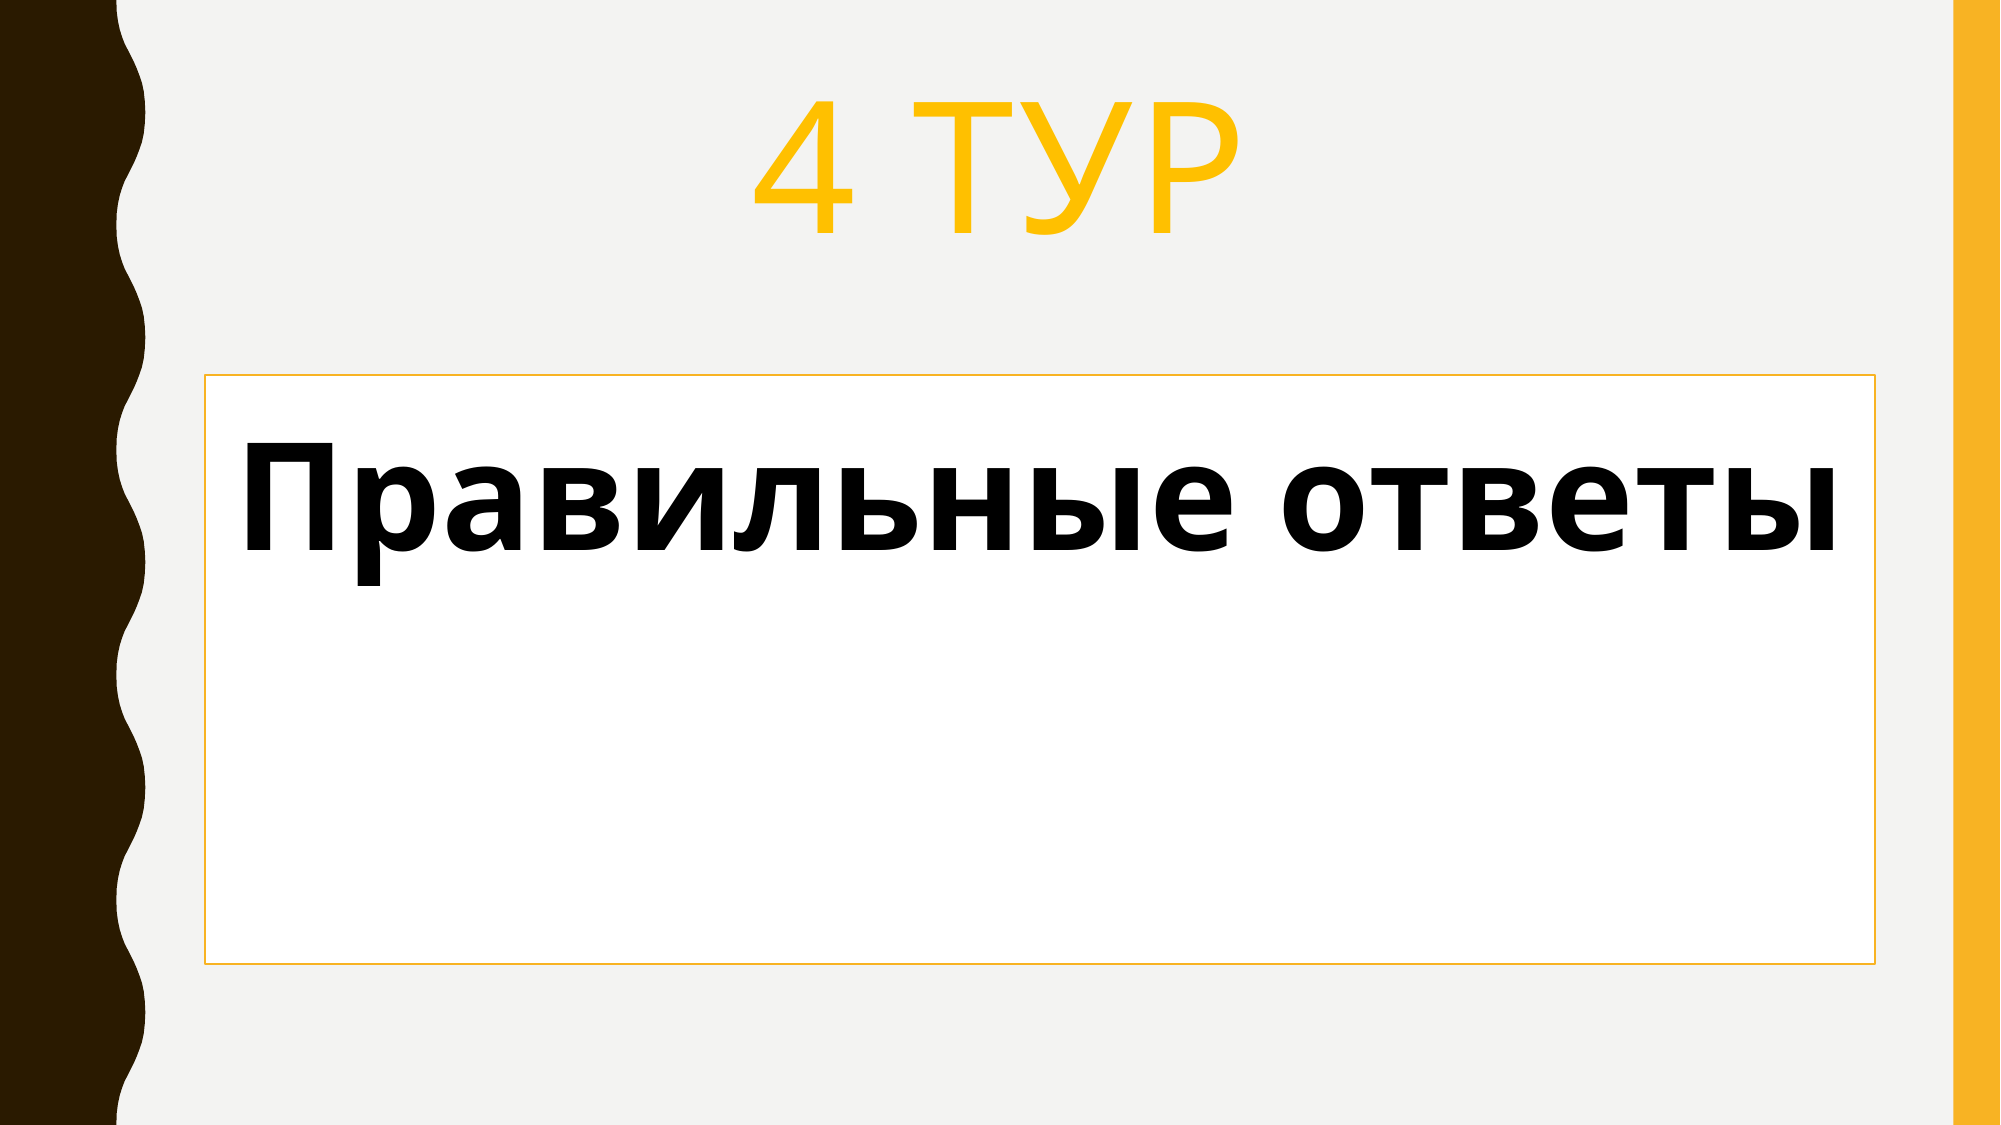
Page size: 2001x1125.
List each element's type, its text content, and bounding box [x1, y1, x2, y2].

title 4 тур [165, 67, 1835, 313]
list Правильные ответы [204, 374, 1876, 965]
